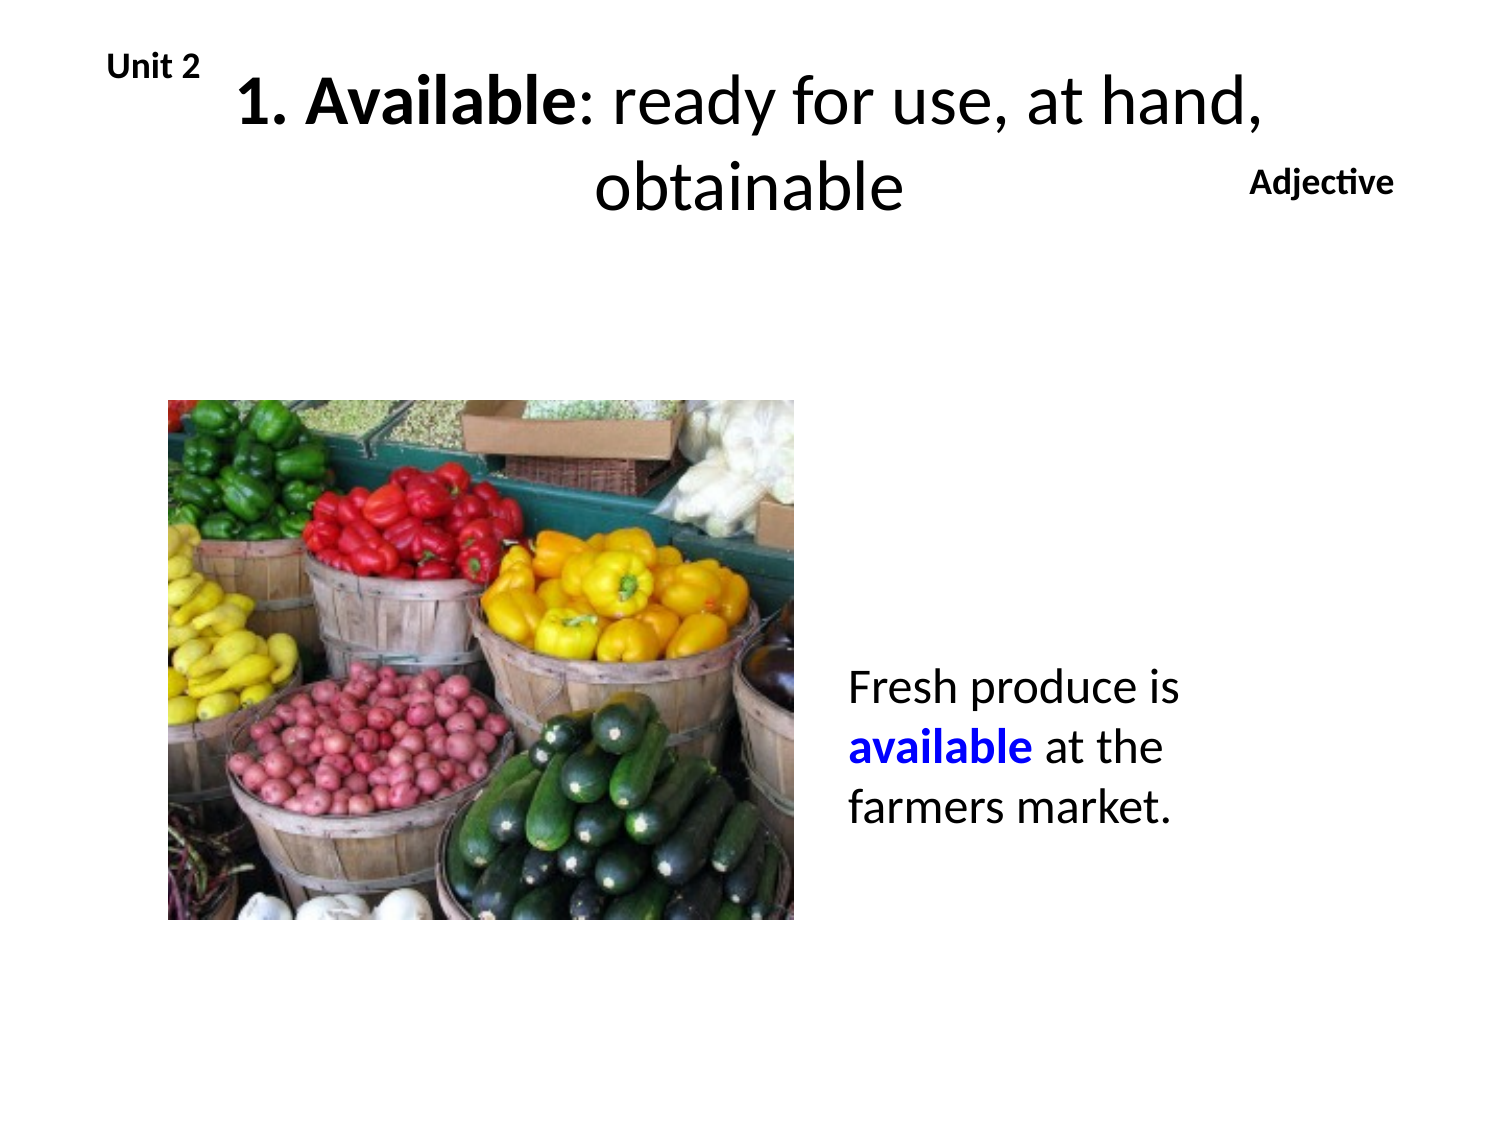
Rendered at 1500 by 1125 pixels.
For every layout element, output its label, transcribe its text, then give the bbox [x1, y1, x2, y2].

title 1. Available: ready for use, at hand, obtainable [75, 45, 1425, 233]
text_box Adjective [1234, 149, 1410, 210]
picture [168, 400, 794, 920]
text_box Unit 2 [91, 33, 234, 94]
text_box Fresh produce is available at the farmers market. [833, 645, 1340, 841]
